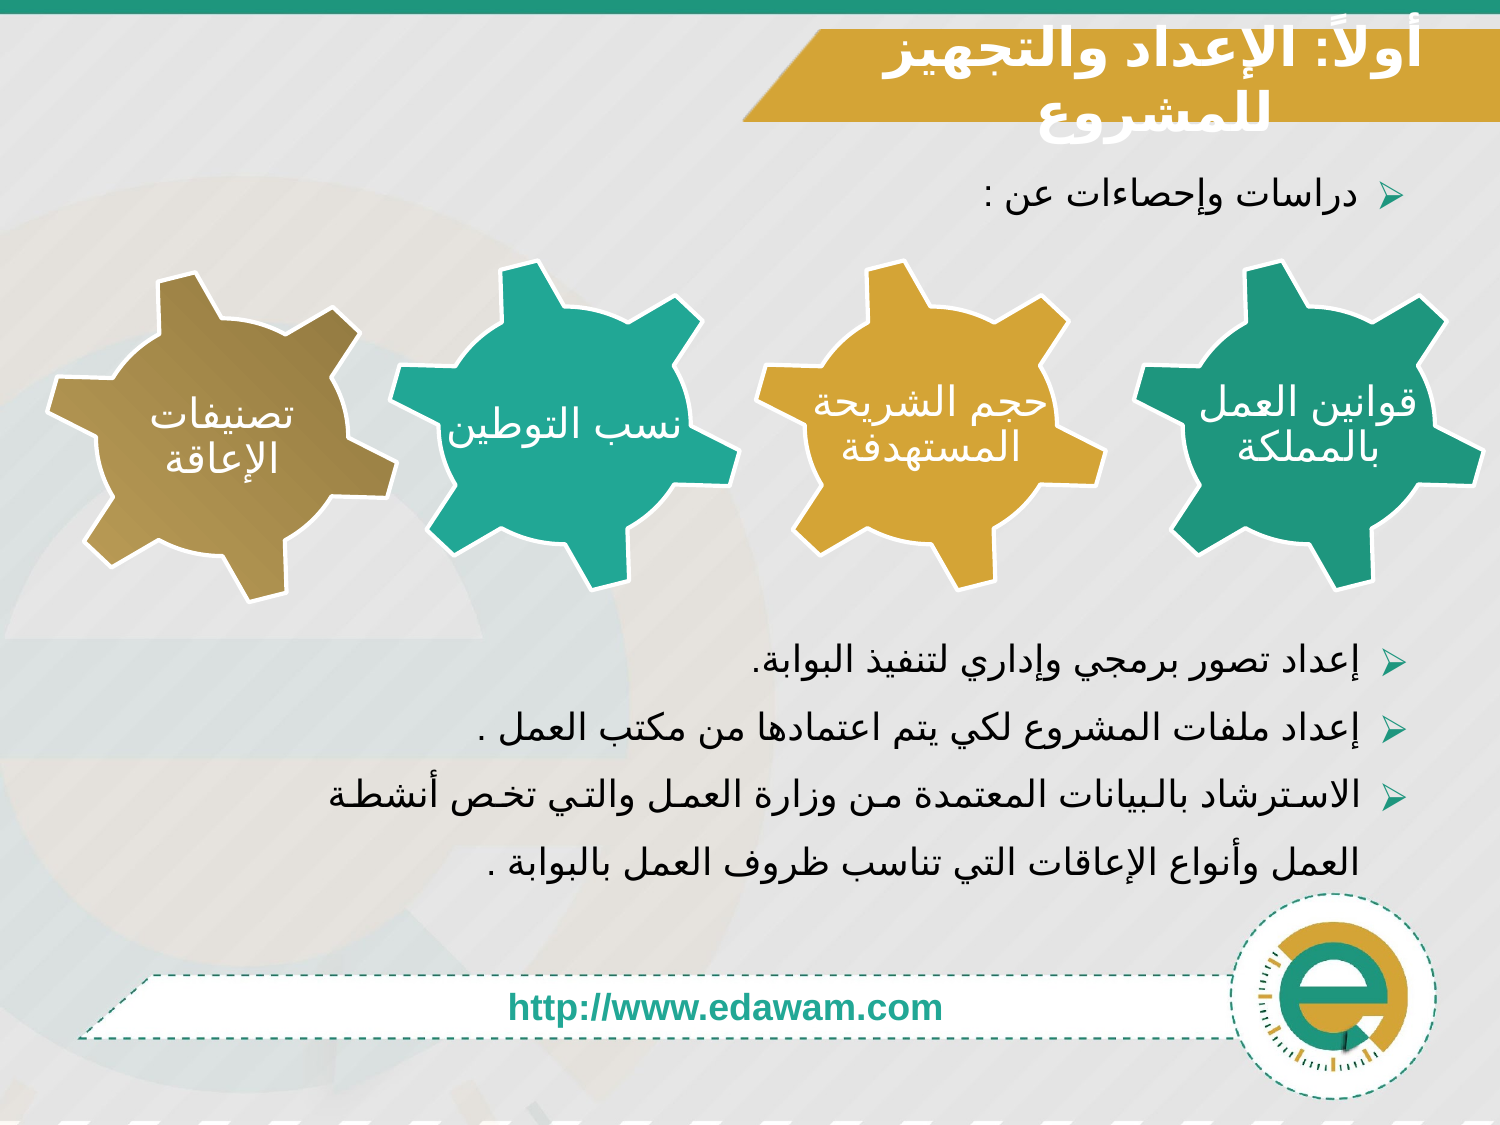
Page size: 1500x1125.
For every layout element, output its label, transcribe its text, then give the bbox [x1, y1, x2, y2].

text_box دراسات وإحصاءات عن : [17, 139, 1421, 217]
text_box نسب التوطين [389, 260, 740, 591]
text_box قوانين العمل بالمملكة [1133, 260, 1484, 591]
text_box حجم الشريحة المستهدفة [755, 260, 1106, 591]
text_box إعداد تصور برمجي وإداري لتنفيذ البوابة. إعداد ملفات المشروع لكي يتم اعتمادها من مكتب العمل . الاسترشاد بالبيانات المعتمدة من وزارة العمل والتي تخص أنشطة العمل وأنواع الإعاقات التي تناسب ظروف العمل بالبوابة . [312, 605, 1424, 894]
text_box تصنيفات الإعاقة [47, 272, 398, 603]
picture [0, 0, 1500, 1125]
text_box http://www.edawam.com [442, 975, 1009, 1035]
